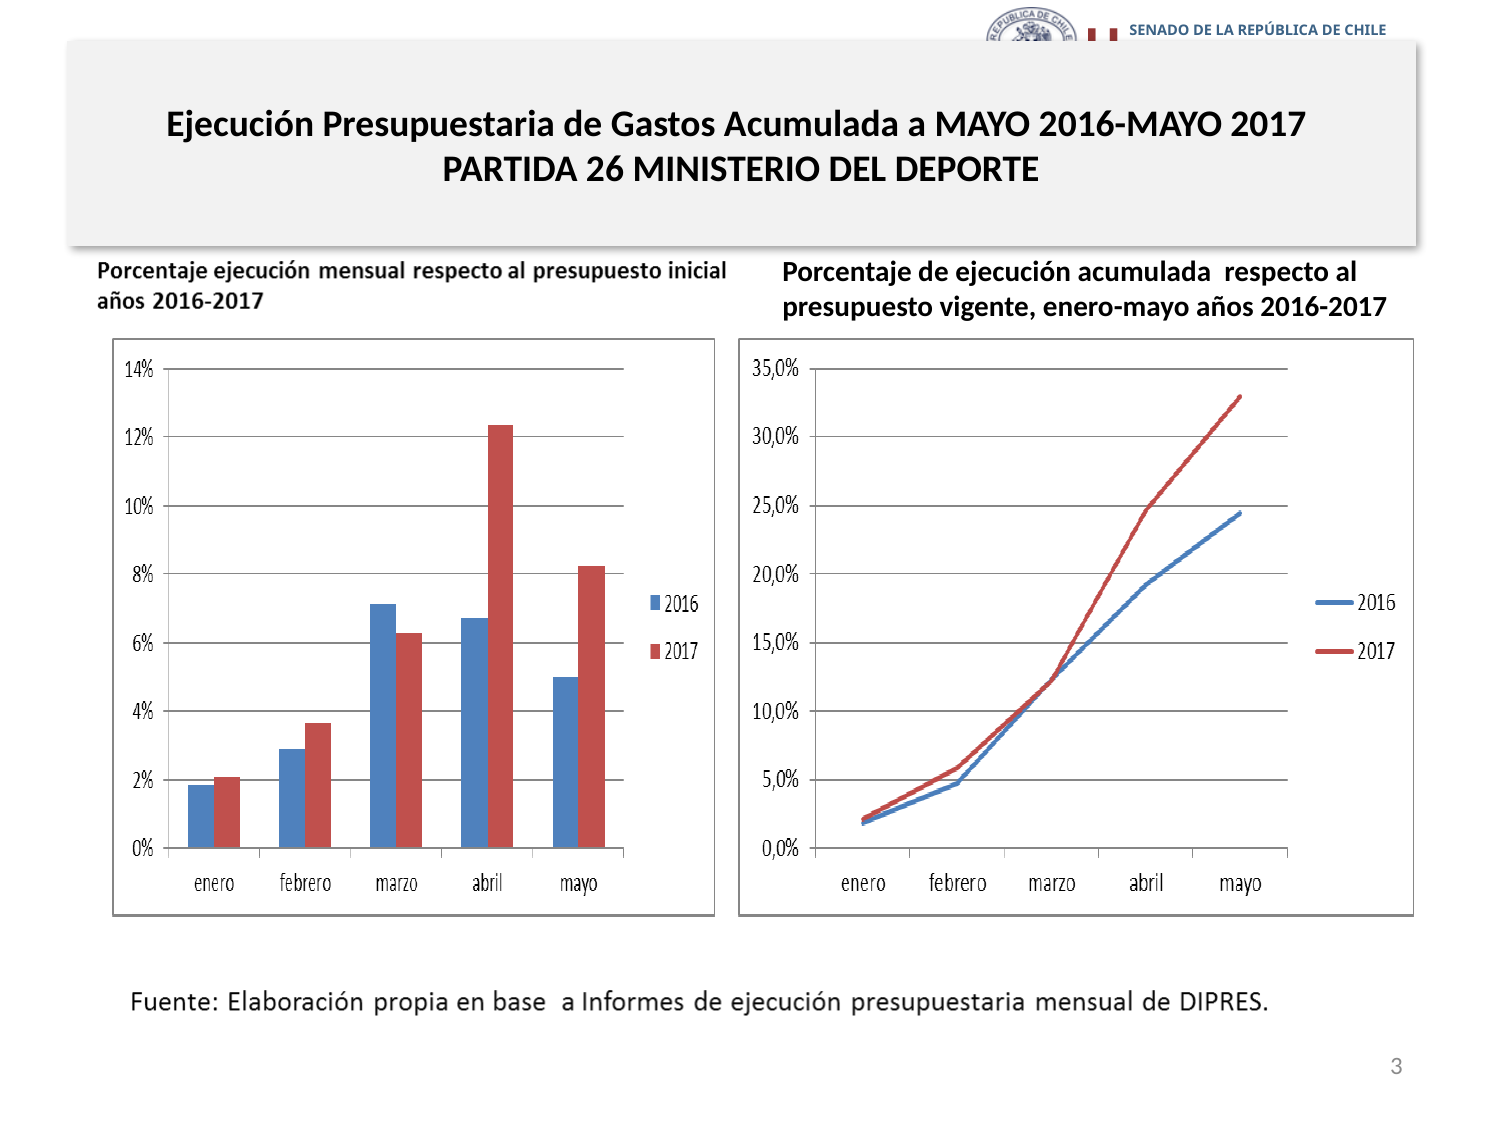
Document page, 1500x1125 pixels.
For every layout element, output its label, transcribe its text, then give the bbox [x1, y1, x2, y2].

slide_number 3 [1067, 1035, 1418, 1095]
picture [738, 338, 1414, 918]
picture [82, 248, 751, 332]
text_box Porcentaje de ejecución acumulada respecto al presupuesto vigente, enero-mayo años 2016-2017 [767, 245, 1431, 317]
picture [112, 973, 1391, 1056]
text_box [63, 231, 1414, 1047]
picture [986, 7, 1079, 41]
picture [111, 338, 715, 918]
title Ejecución Presupuestaria de Gastos Acumulada a MAYO 2016-MAYO 2017 PARTIDA 26 MINISTERIO DEL DEPORTE [67, 41, 1415, 245]
